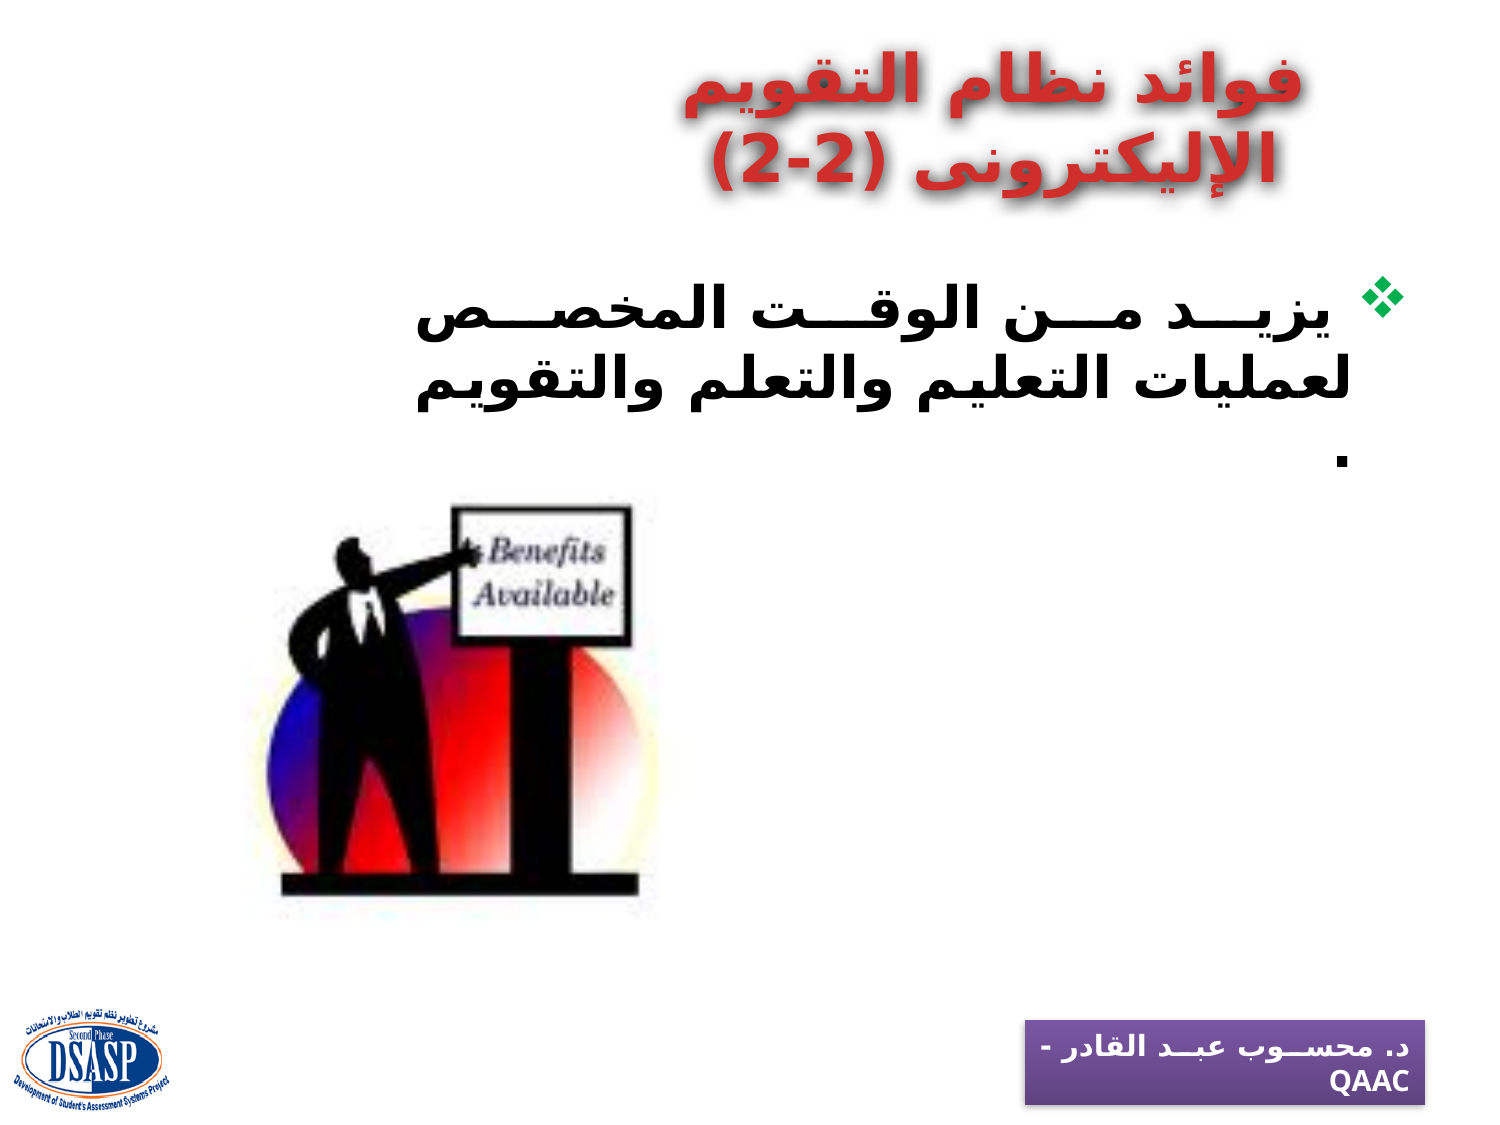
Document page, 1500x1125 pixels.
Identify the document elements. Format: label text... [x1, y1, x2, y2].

picture [12, 1006, 175, 1113]
list يزيد من الوقت المخصص لعمليات التعليم والتعلم والتقويم . [399, 262, 1425, 1005]
title فوائد نظام التقويم الإليكترونى (2-2) [556, 39, 1431, 194]
picture [187, 437, 726, 988]
